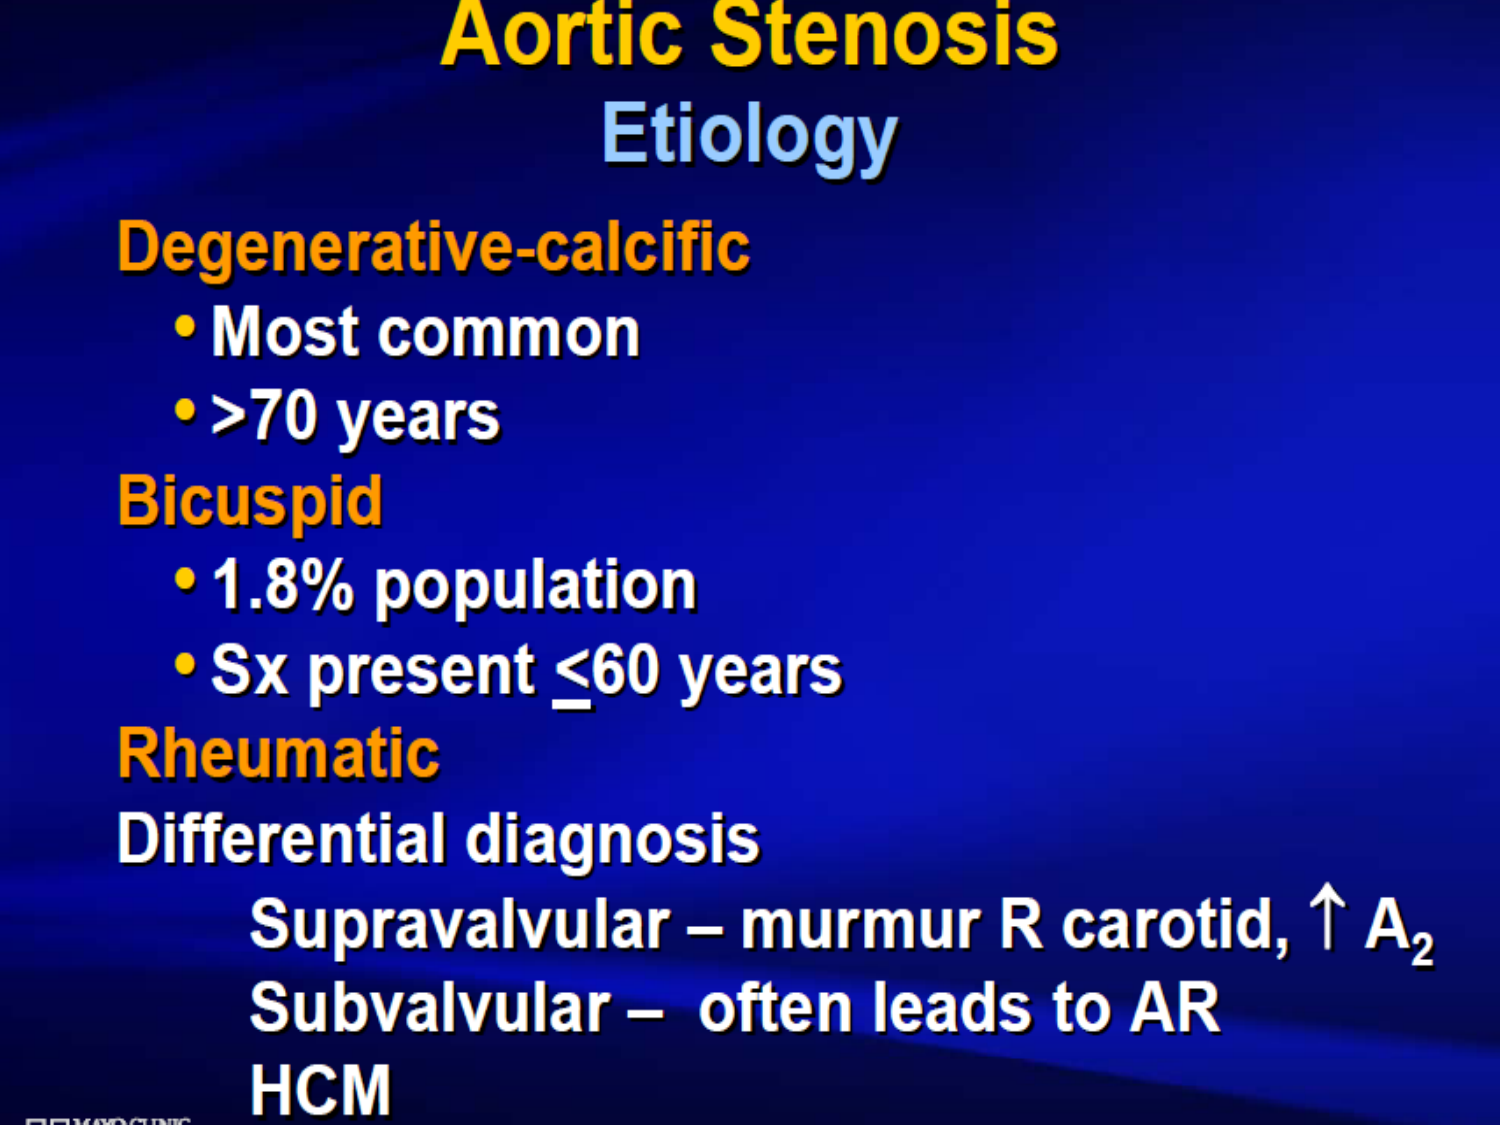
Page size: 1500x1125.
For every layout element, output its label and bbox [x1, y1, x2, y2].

list [0, 0, 1500, 1125]
